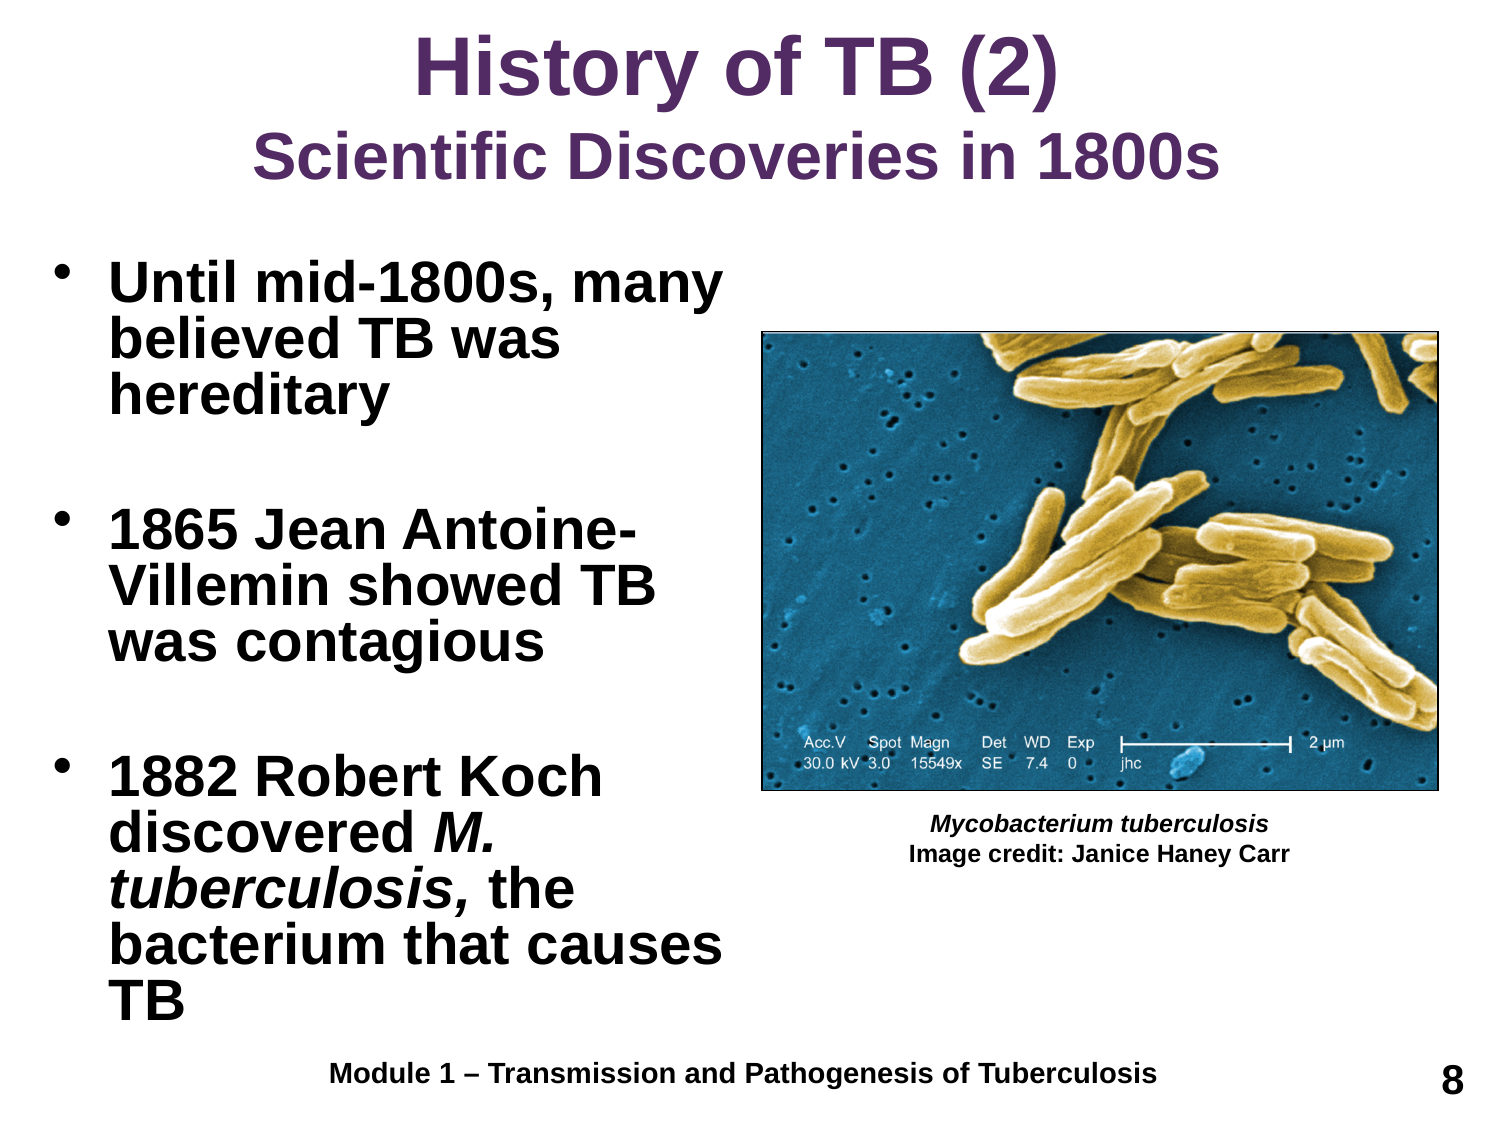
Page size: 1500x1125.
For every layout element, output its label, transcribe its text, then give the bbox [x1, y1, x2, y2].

footer Module 1 – Transmission and Pathogenesis of Tuberculosis [262, 1046, 1226, 1125]
slide_number 8 [1129, 1045, 1480, 1124]
picture [762, 331, 1438, 791]
text_box Mycobacterium tuberculosis Image credit: Janice Haney Carr [774, 800, 1425, 875]
title History of TB (2) Scientific Discoveries in 1800s [62, 0, 1413, 200]
list Until mid-1800s, many believed TB was hereditary 1865 Jean Antoine-Villemin showed TB was contagious 1882 Robert Koch discovered M. tuberculosis, the bacterium that causes TB [37, 249, 775, 1038]
